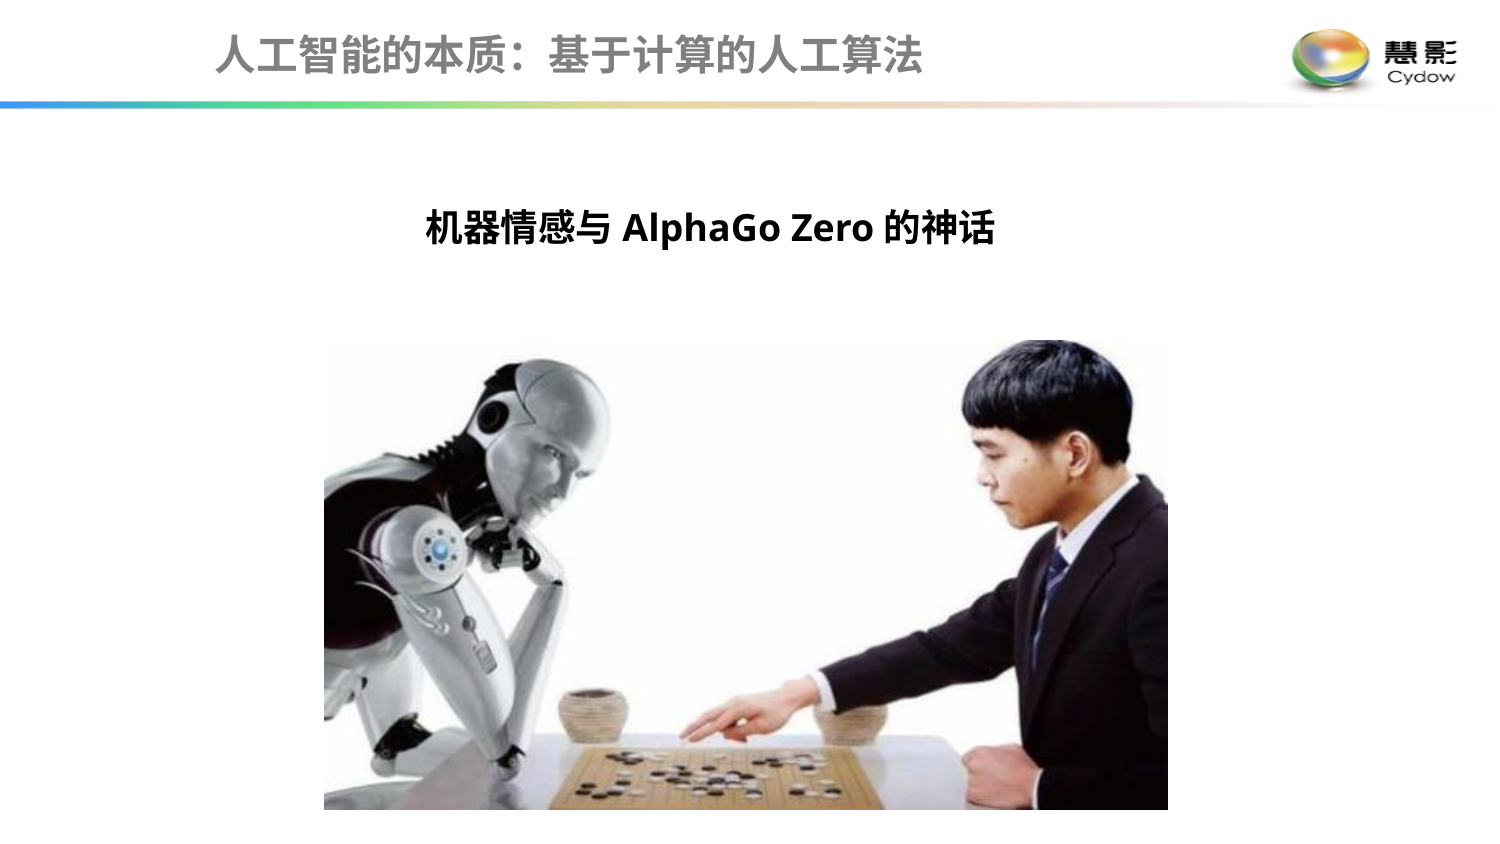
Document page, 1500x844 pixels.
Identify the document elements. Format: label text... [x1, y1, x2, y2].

picture [324, 340, 1168, 810]
text_box 人工智能的本质：基于计算的人工算法 [200, 21, 1350, 87]
picture [0, 15, 1500, 109]
text_box 机器情感与AlphaGo Zero的神话 [411, 196, 1012, 257]
